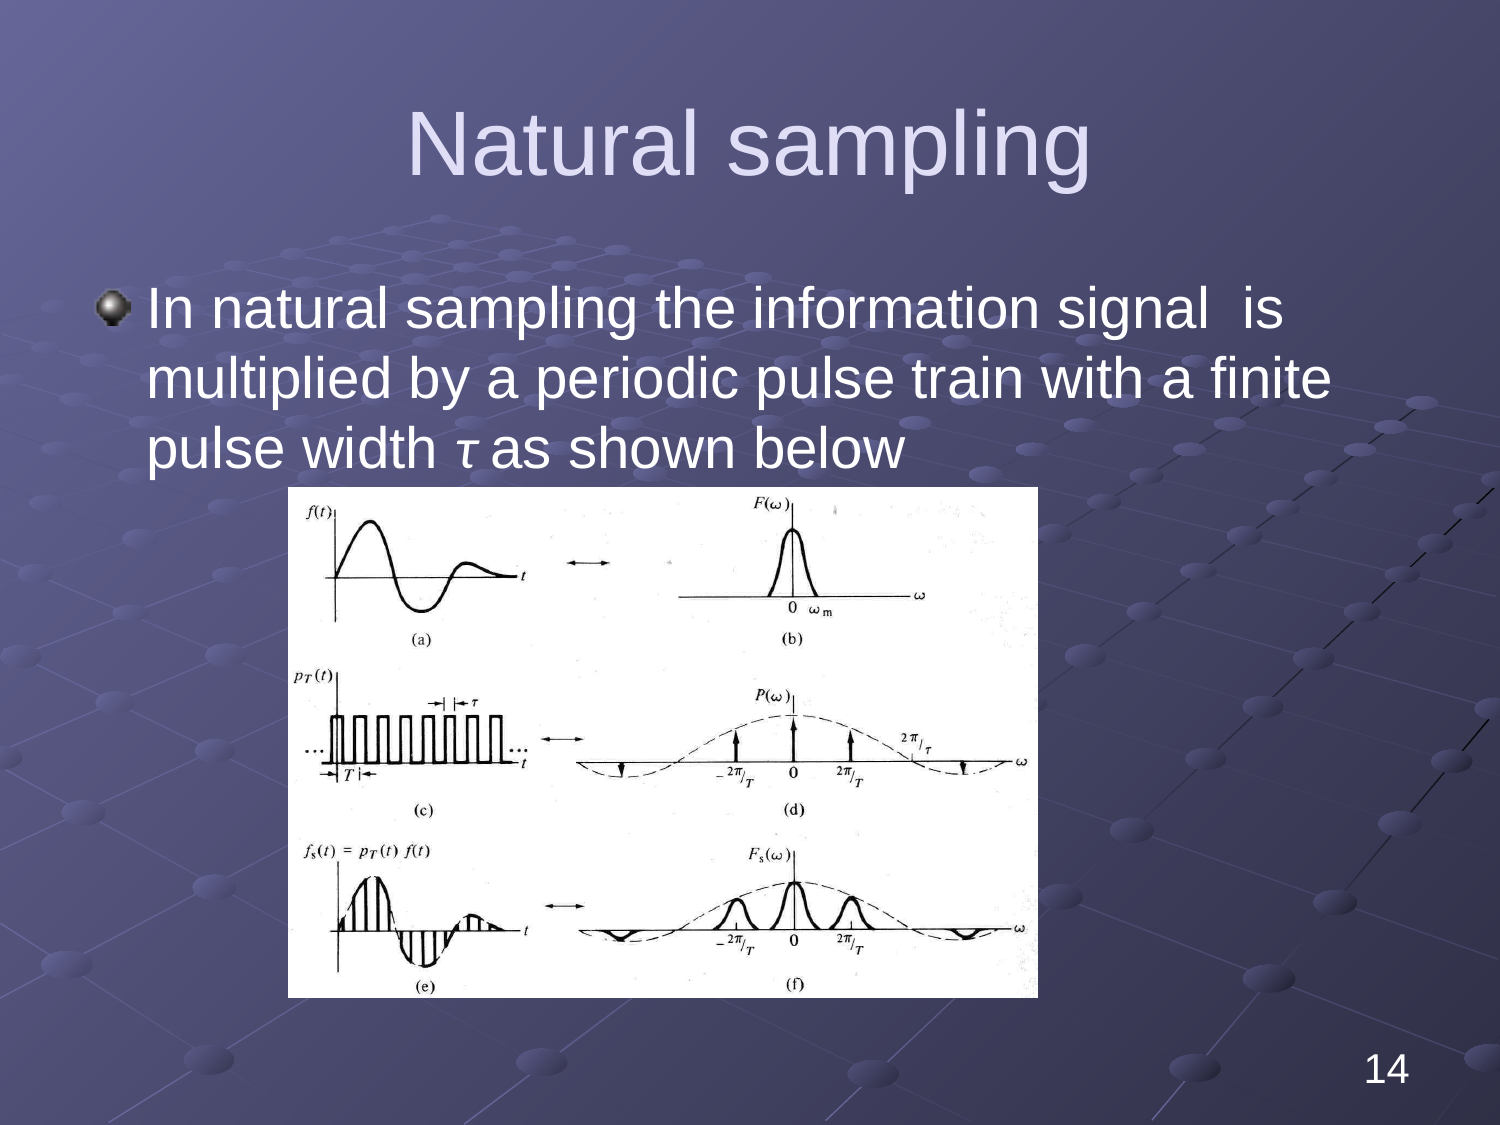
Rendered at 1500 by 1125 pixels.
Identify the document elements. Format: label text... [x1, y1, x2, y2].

slide_number 14 [1074, 1024, 1425, 1100]
picture [90, 284, 131, 326]
picture [287, 487, 1038, 998]
title Natural sampling [75, 45, 1425, 233]
